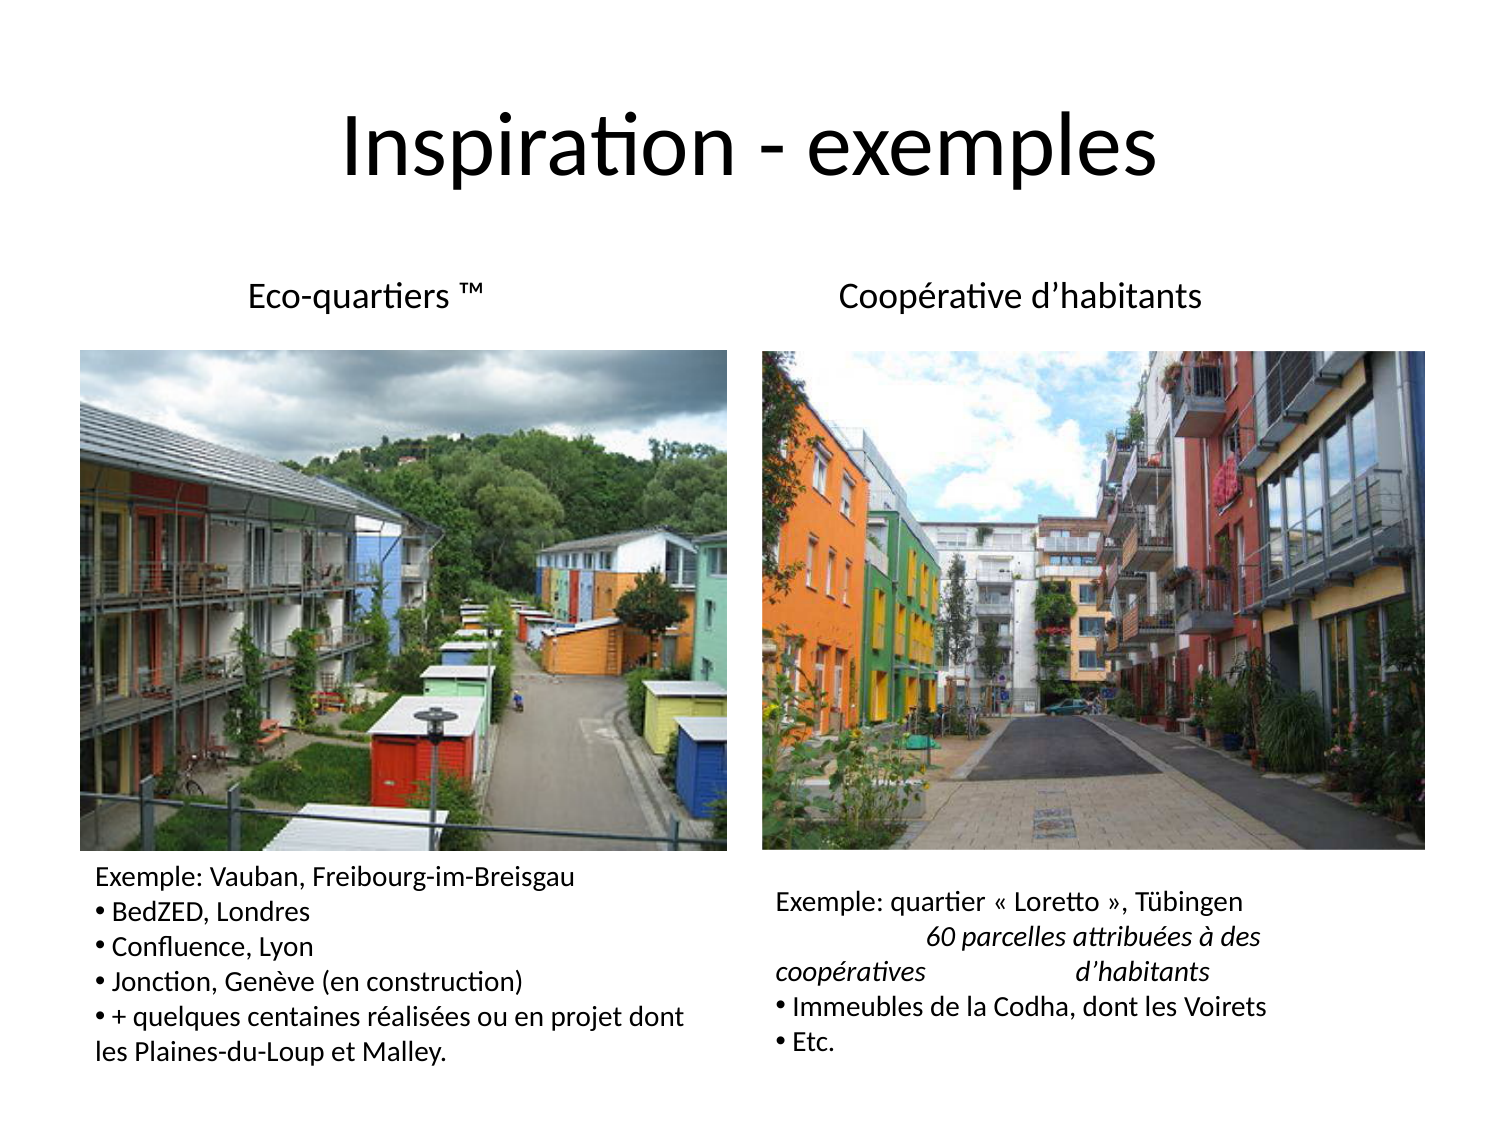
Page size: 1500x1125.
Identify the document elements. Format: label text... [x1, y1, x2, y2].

title Inspiration - exemples [75, 45, 1425, 233]
text_box Coopérative d’habitants [824, 263, 1227, 323]
text_box Eco-quartiers ™ [233, 263, 636, 323]
picture [80, 350, 727, 851]
text_box Exemple: Vauban, Freibourg-im-Breisgau BedZED, Londres Confluence, Lyon Jonction, Genève (en construction) + quelques centaines réalisées ou en projet dont les Plaines-du-Loup et Malley. [80, 858, 726, 1115]
picture [760, 350, 1426, 851]
text_box Exemple: quartier « Loretto », Tübingen 60 parcelles attribuées à des coopératives d’habitants Immeubles de la Codha, dont les Voirets Etc. [760, 875, 1406, 1105]
